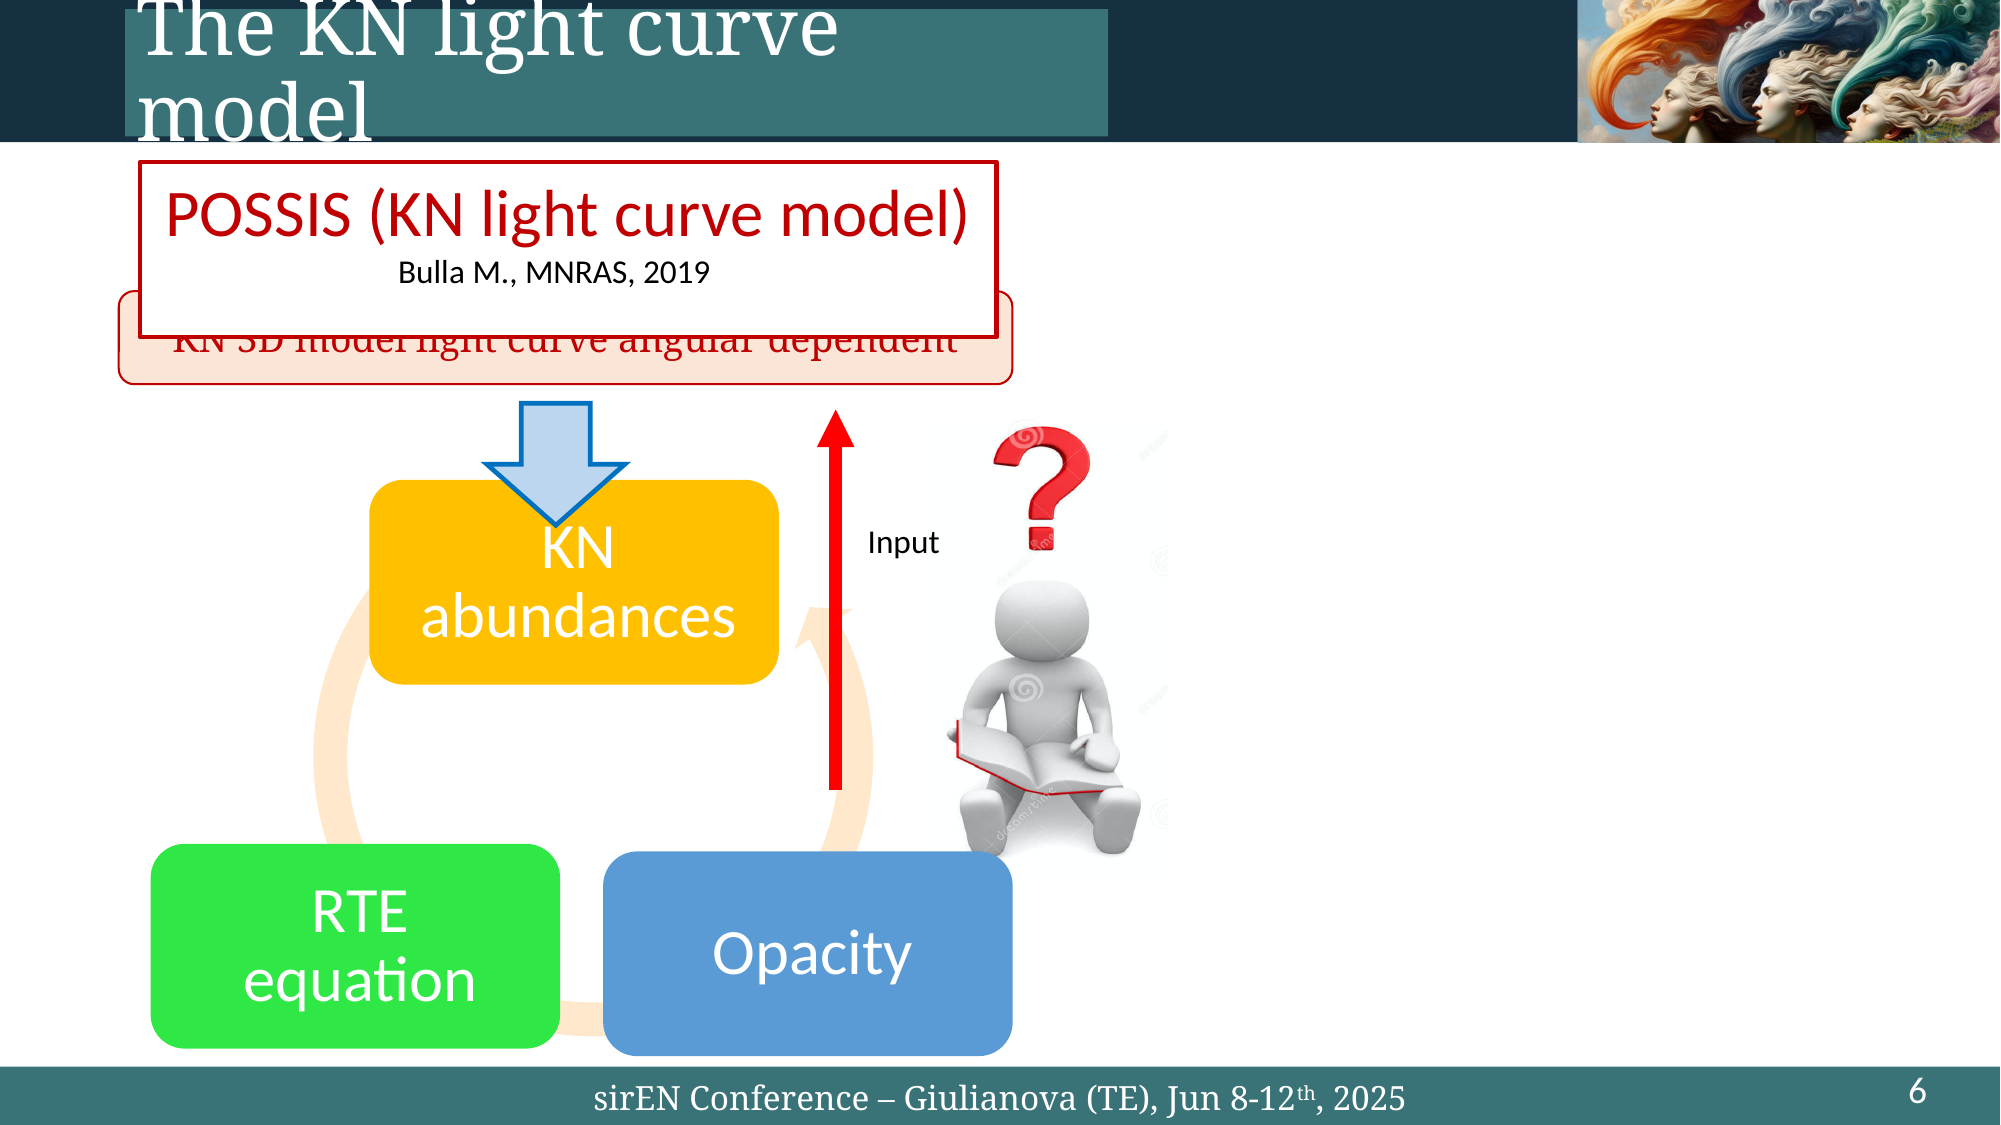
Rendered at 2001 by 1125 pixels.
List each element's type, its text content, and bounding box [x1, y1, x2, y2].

text_box KN 3D model light curve angular dependent [118, 291, 1013, 385]
text_box [486, 403, 625, 473]
text_box [0, 1066, 443, 1125]
text_box POSSIS (KN light curve model) [140, 162, 997, 337]
slide_number 6 [1492, 1058, 1943, 1119]
footer sirEN Conference – Giulianova (TE), Jun 8-12th, 2025 [443, 1069, 1557, 1125]
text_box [150, 473, 1013, 1083]
title The KN light curve model [125, 9, 1109, 137]
text_box [0, 0, 1577, 143]
picture [925, 419, 1168, 878]
picture [1577, 0, 2000, 143]
text_box Bulla M., MNRAS, 2019 [383, 242, 733, 298]
text_box [1557, 1066, 2000, 1125]
